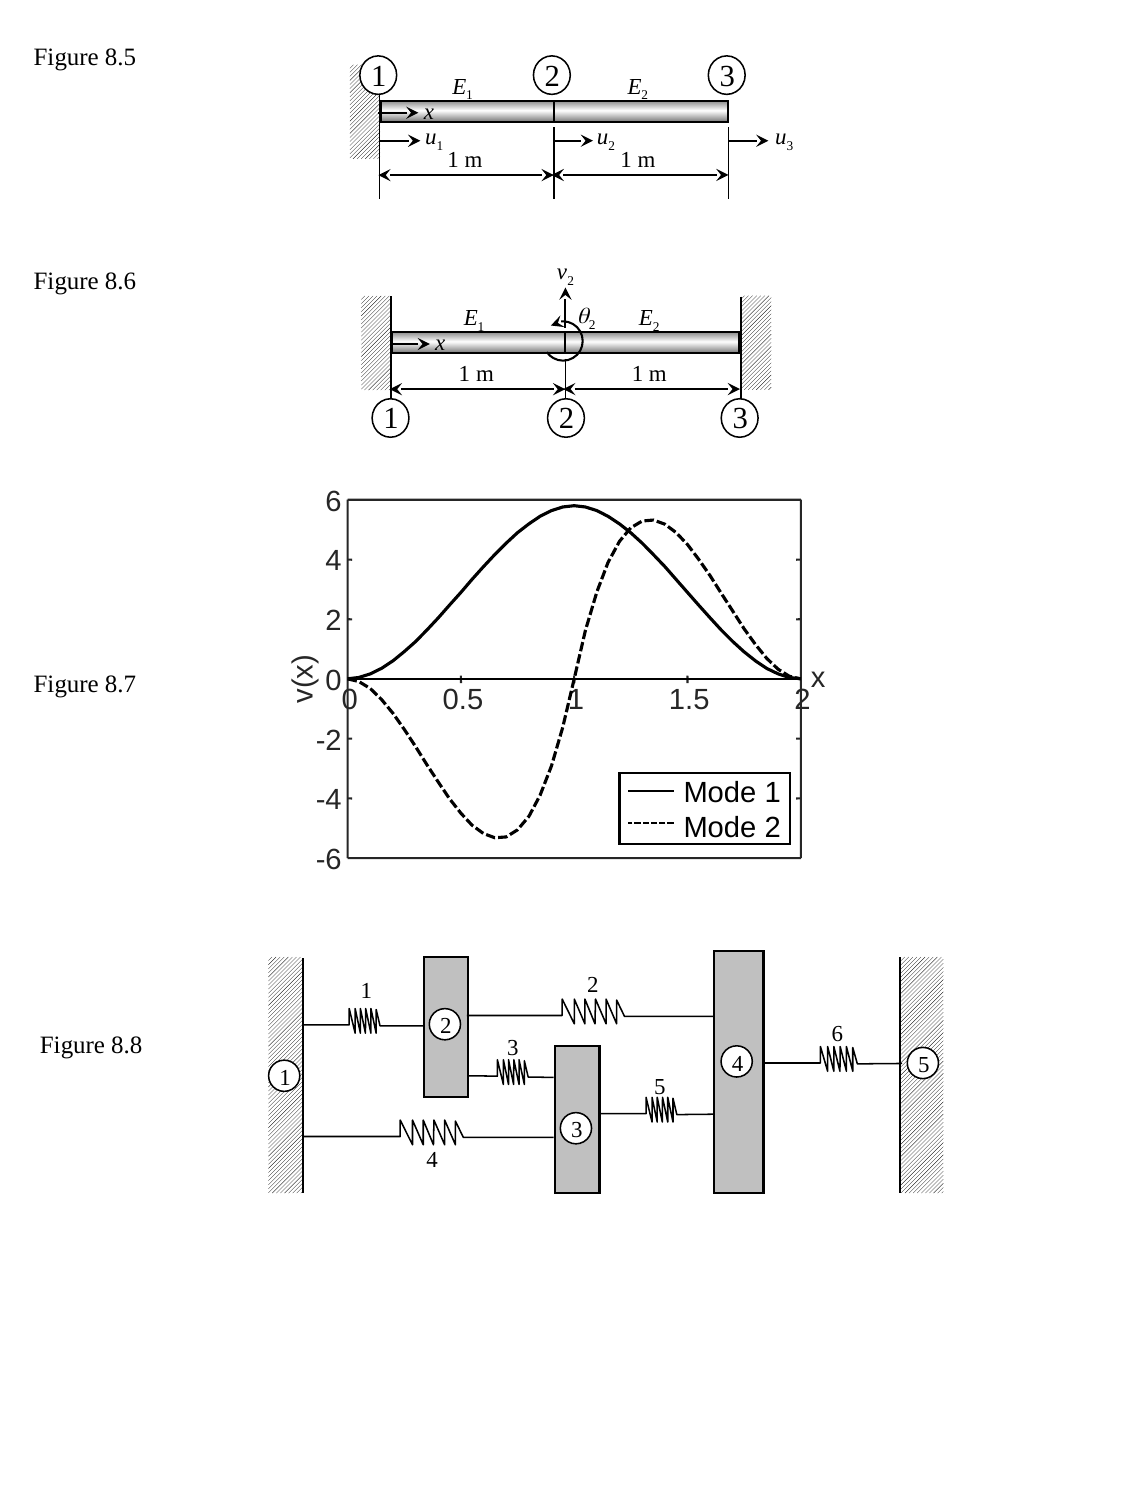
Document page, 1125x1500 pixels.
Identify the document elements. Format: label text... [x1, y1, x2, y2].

text_box Figure 8.8 [25, 1021, 158, 1066]
text_box Figure 8.7 [18, 660, 152, 705]
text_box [361, 256, 772, 438]
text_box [349, 55, 802, 199]
text_box Figure 8.5 [18, 32, 152, 78]
text_box Figure 8.6 [18, 256, 152, 302]
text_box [268, 951, 944, 1194]
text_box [283, 481, 826, 876]
